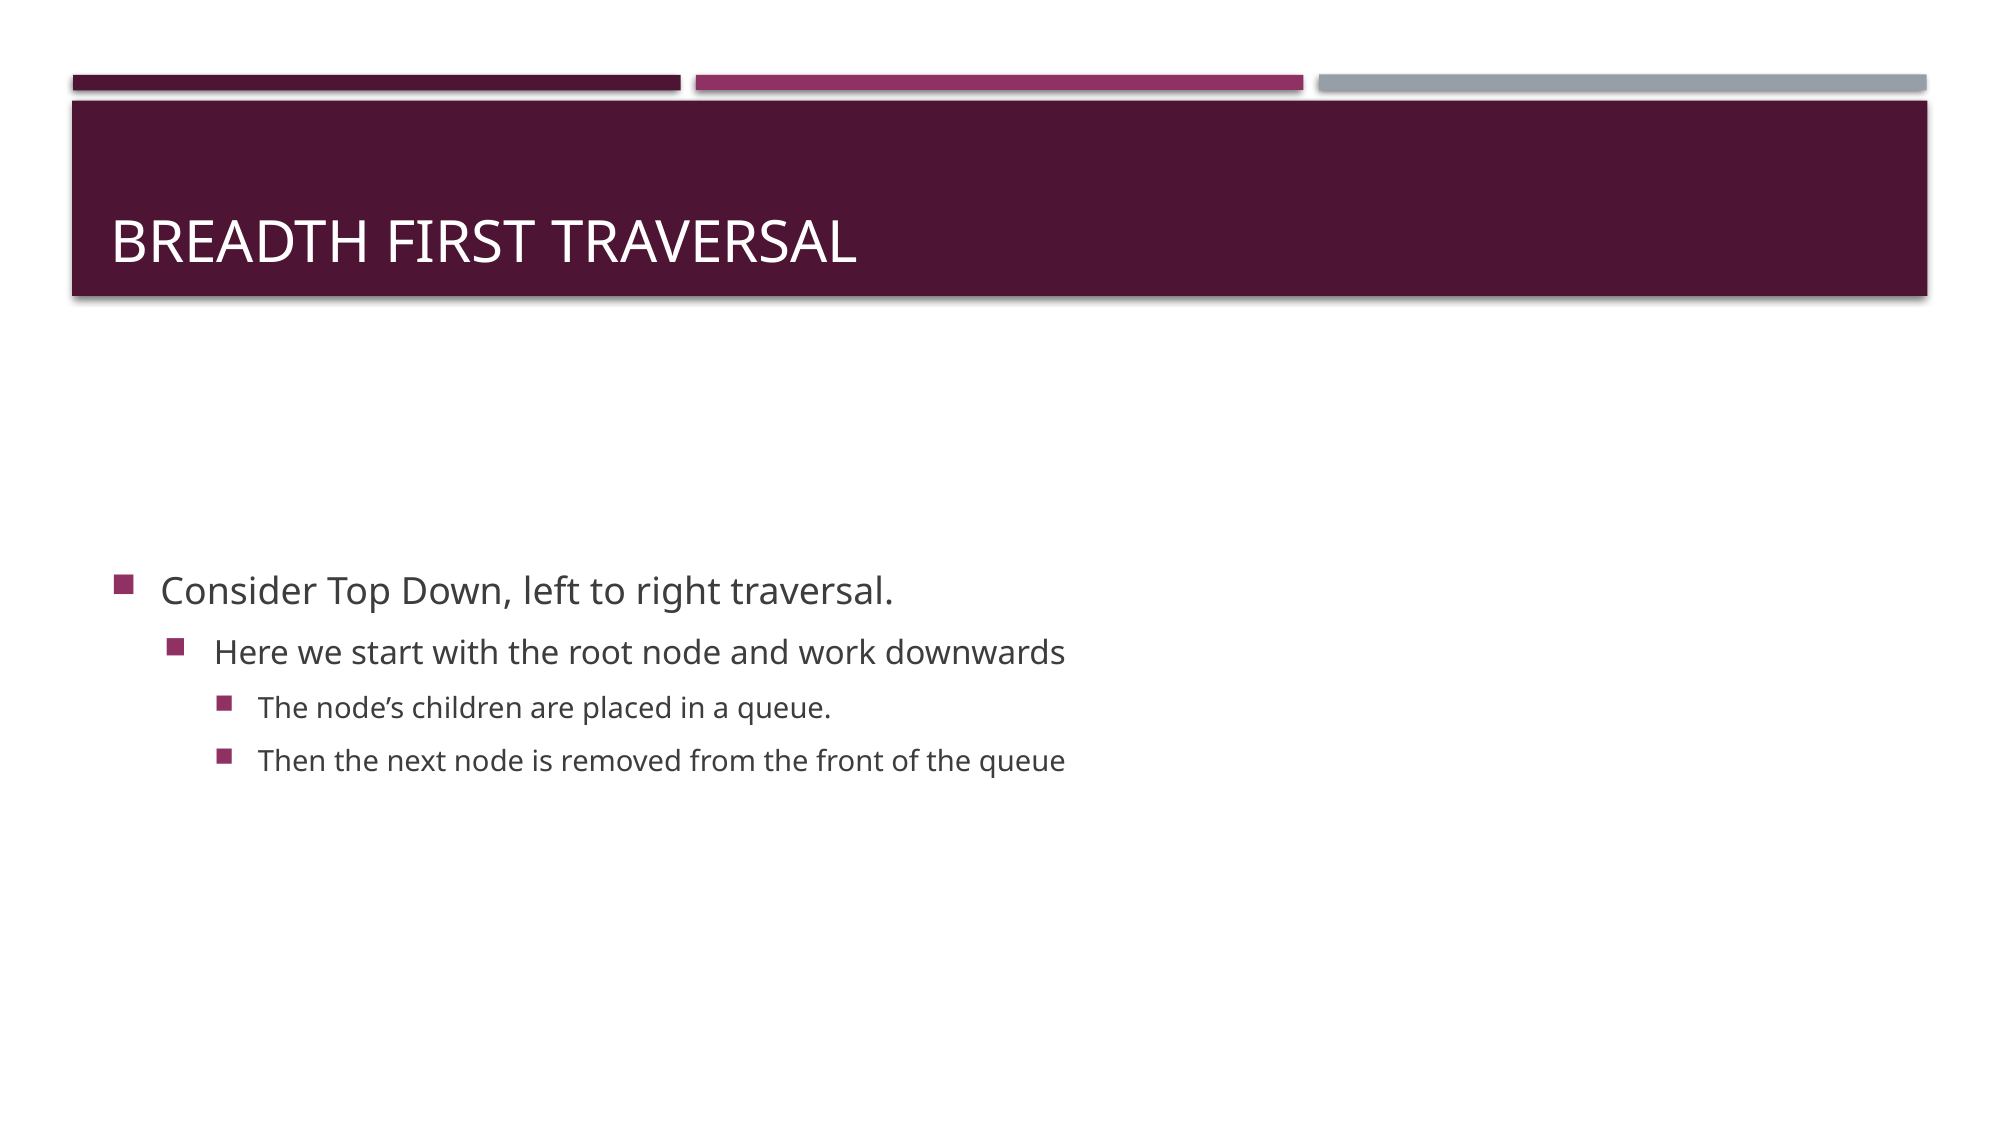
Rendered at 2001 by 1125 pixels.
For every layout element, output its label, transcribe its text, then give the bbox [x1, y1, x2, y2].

list Consider Top Down, left to right traversal. Here we start with the root node and work downwards The node’s children are placed in a queue. Then the next node is removed from the front of the queue [95, 383, 1905, 962]
title Breadth First Traversal [95, 115, 1905, 282]
